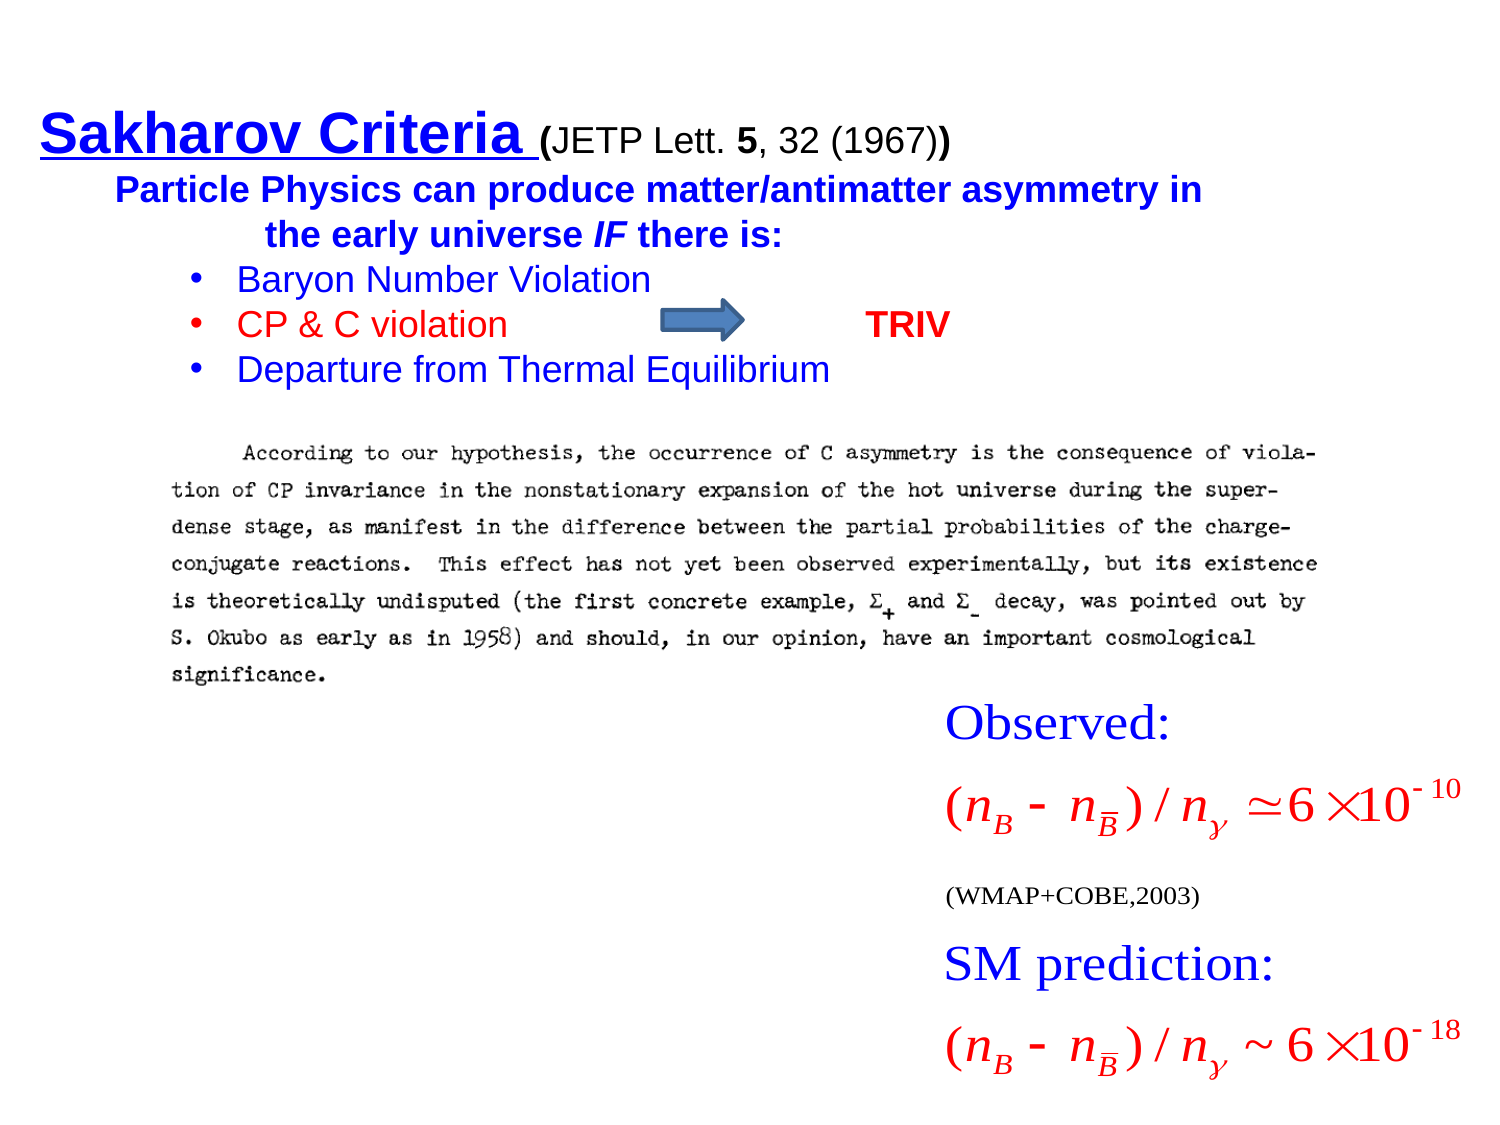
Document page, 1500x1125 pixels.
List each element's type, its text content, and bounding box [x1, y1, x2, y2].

text_box Sakharov Criteria (JETP Lett. 5, 32 (1967)) Particle Physics can produce matter/antimatter asymmetry in the early universe IF there is: Baryon Number Violation CP & C violation TRIV Departure from Thermal Equilibrium [24, 87, 1413, 398]
picture [159, 431, 1341, 694]
text_box [660, 298, 745, 342]
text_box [937, 693, 1476, 1094]
